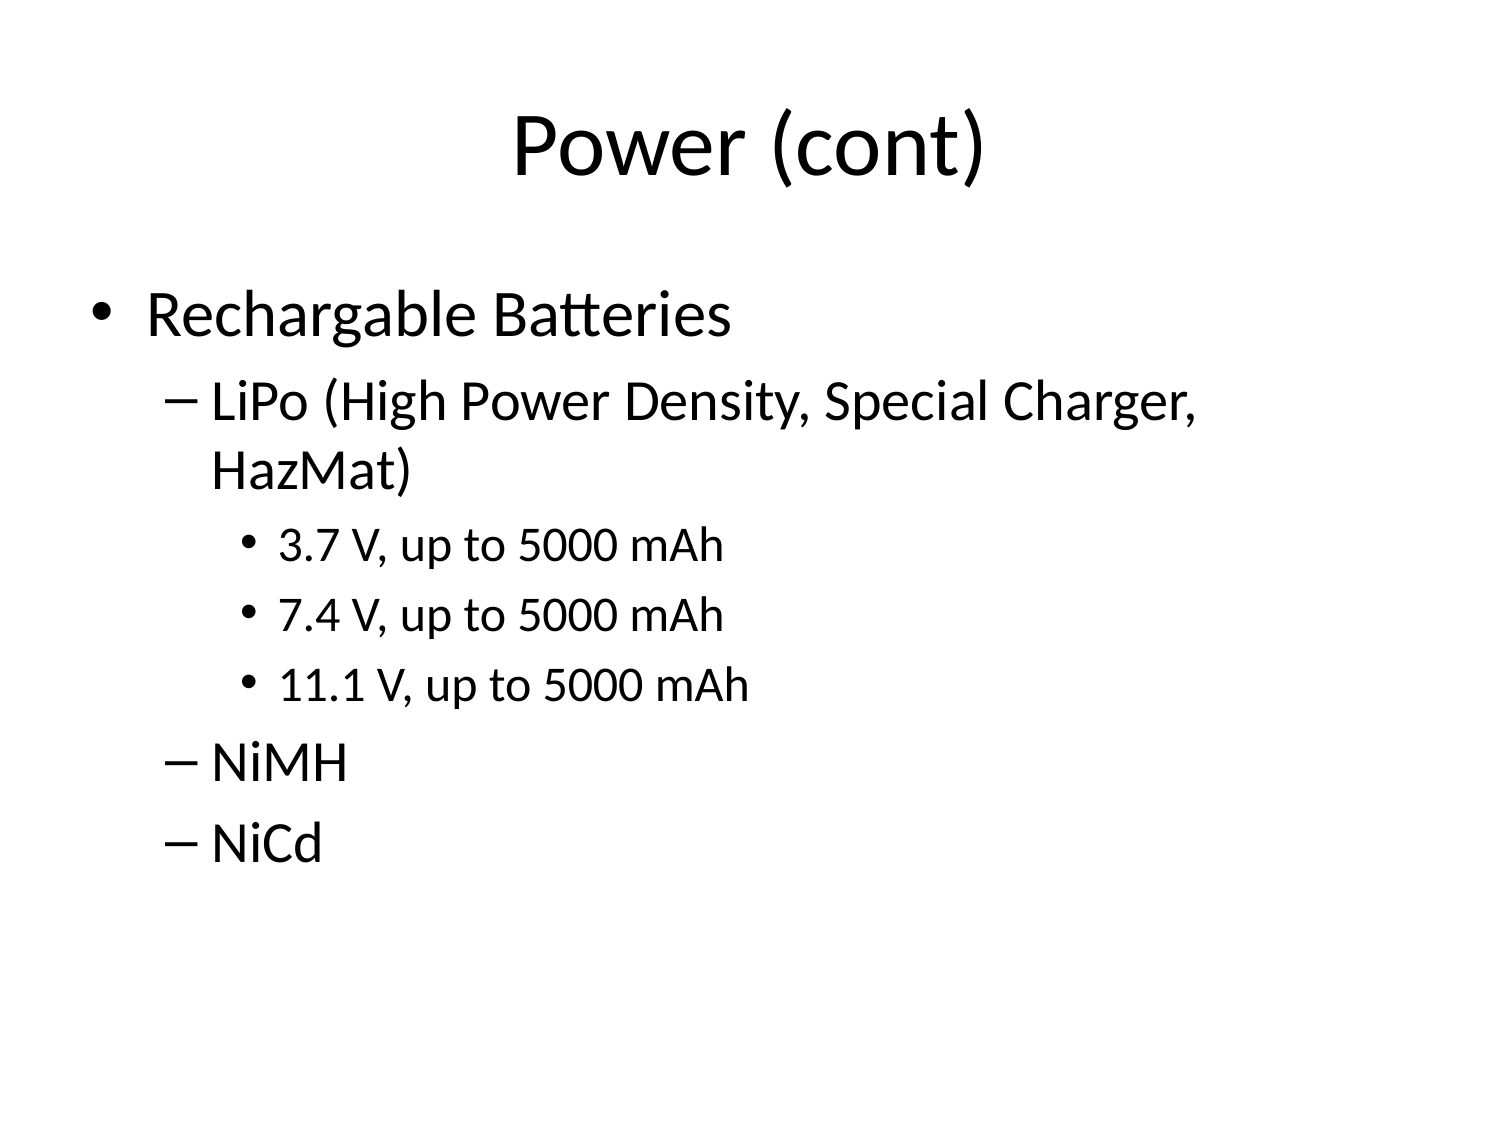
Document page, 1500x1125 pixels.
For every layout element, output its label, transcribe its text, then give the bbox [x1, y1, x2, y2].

title Power (cont) [75, 45, 1425, 233]
list Rechargable Batteries LiPo (High Power Density, Special Charger, HazMat) 3.7 V, up to 5000 mAh 7.4 V, up to 5000 mAh 11.1 V, up to 5000 mAh NiMH NiCd [75, 262, 1425, 1005]
